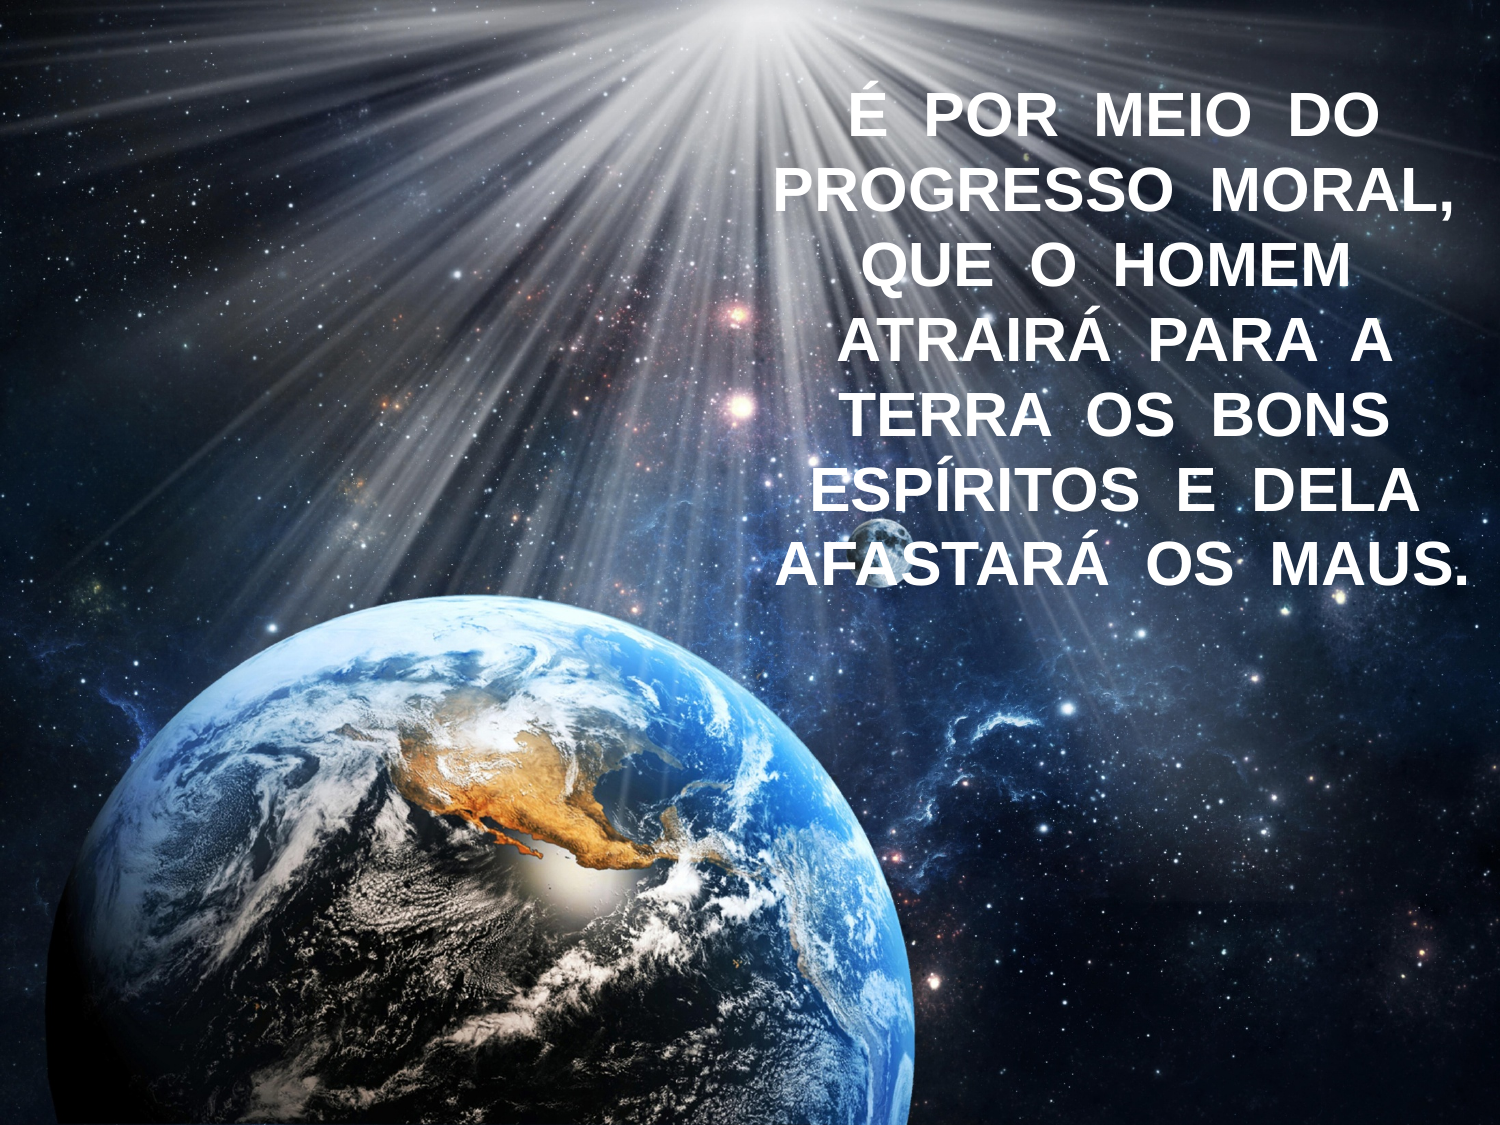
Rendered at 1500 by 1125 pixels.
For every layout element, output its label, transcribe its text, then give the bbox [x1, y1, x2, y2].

text_box É POR MEIO DO PROGRESSO MORAL, QUE O HOMEM ATRAIRÁ PARA A TERRA OS BONS ESPÍRITOS E DELA AFASTARÁ OS MAUS. [746, 66, 1500, 606]
picture [0, 0, 1500, 1125]
